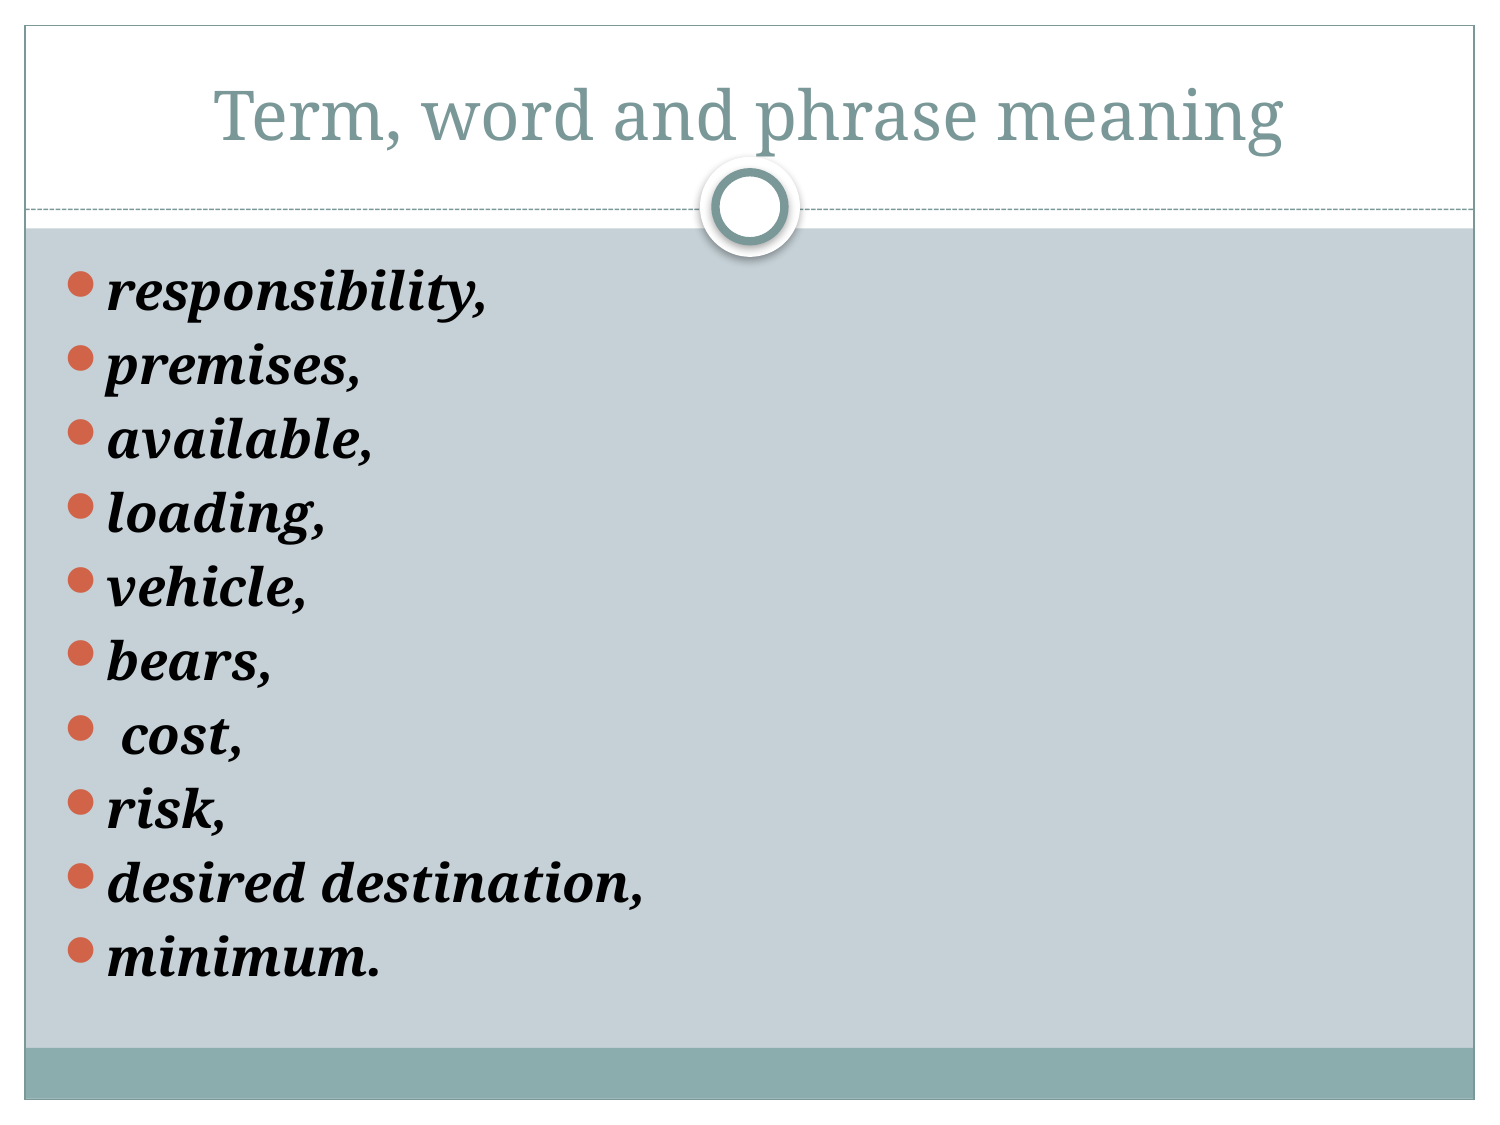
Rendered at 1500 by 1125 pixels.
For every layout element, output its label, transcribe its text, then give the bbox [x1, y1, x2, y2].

list responsibility, premises, available, loading, vehicle, bears, cost, risk, desired destination, minimum. [49, 250, 1445, 1001]
title Term, word and phrase meaning [49, 37, 1450, 162]
